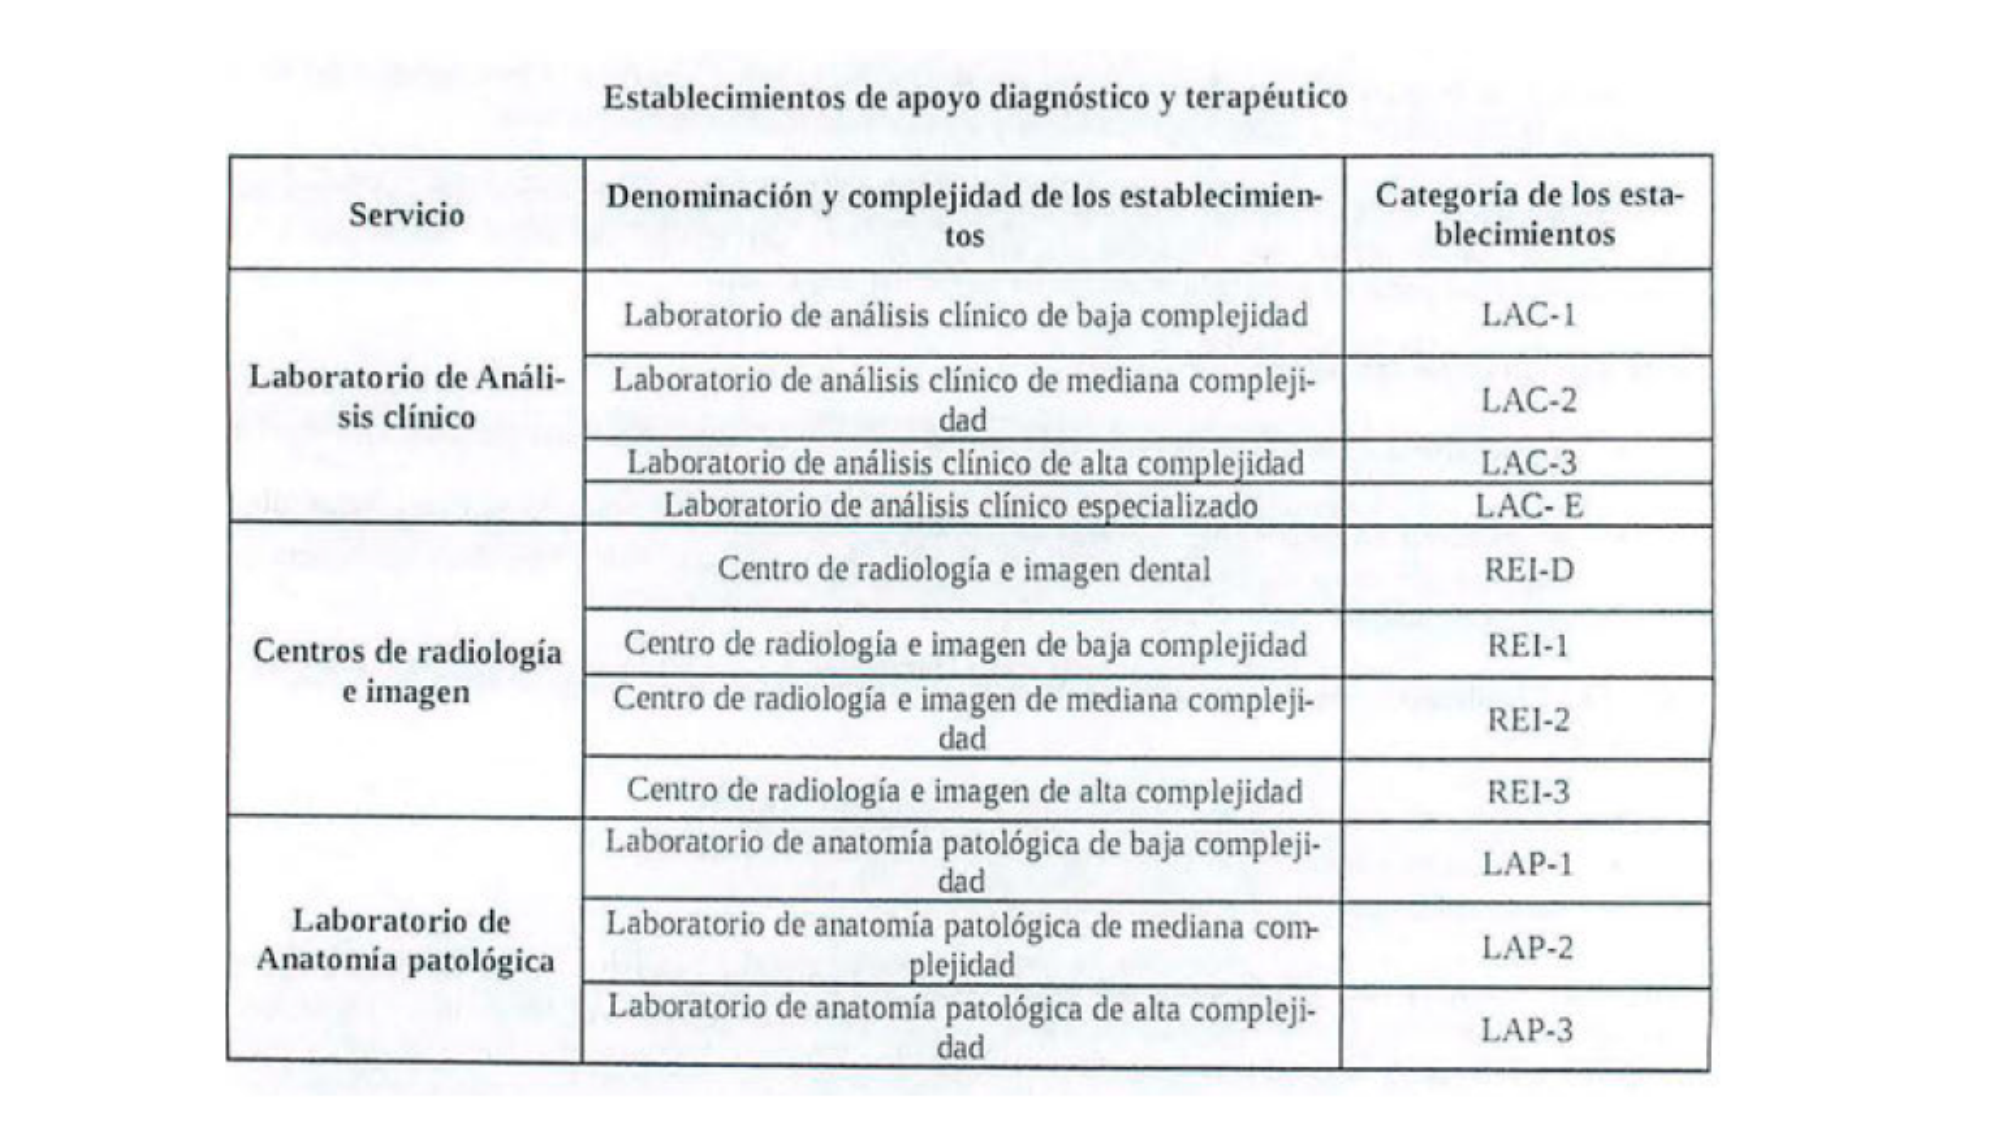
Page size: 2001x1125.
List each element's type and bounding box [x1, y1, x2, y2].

picture [192, 49, 1754, 1113]
